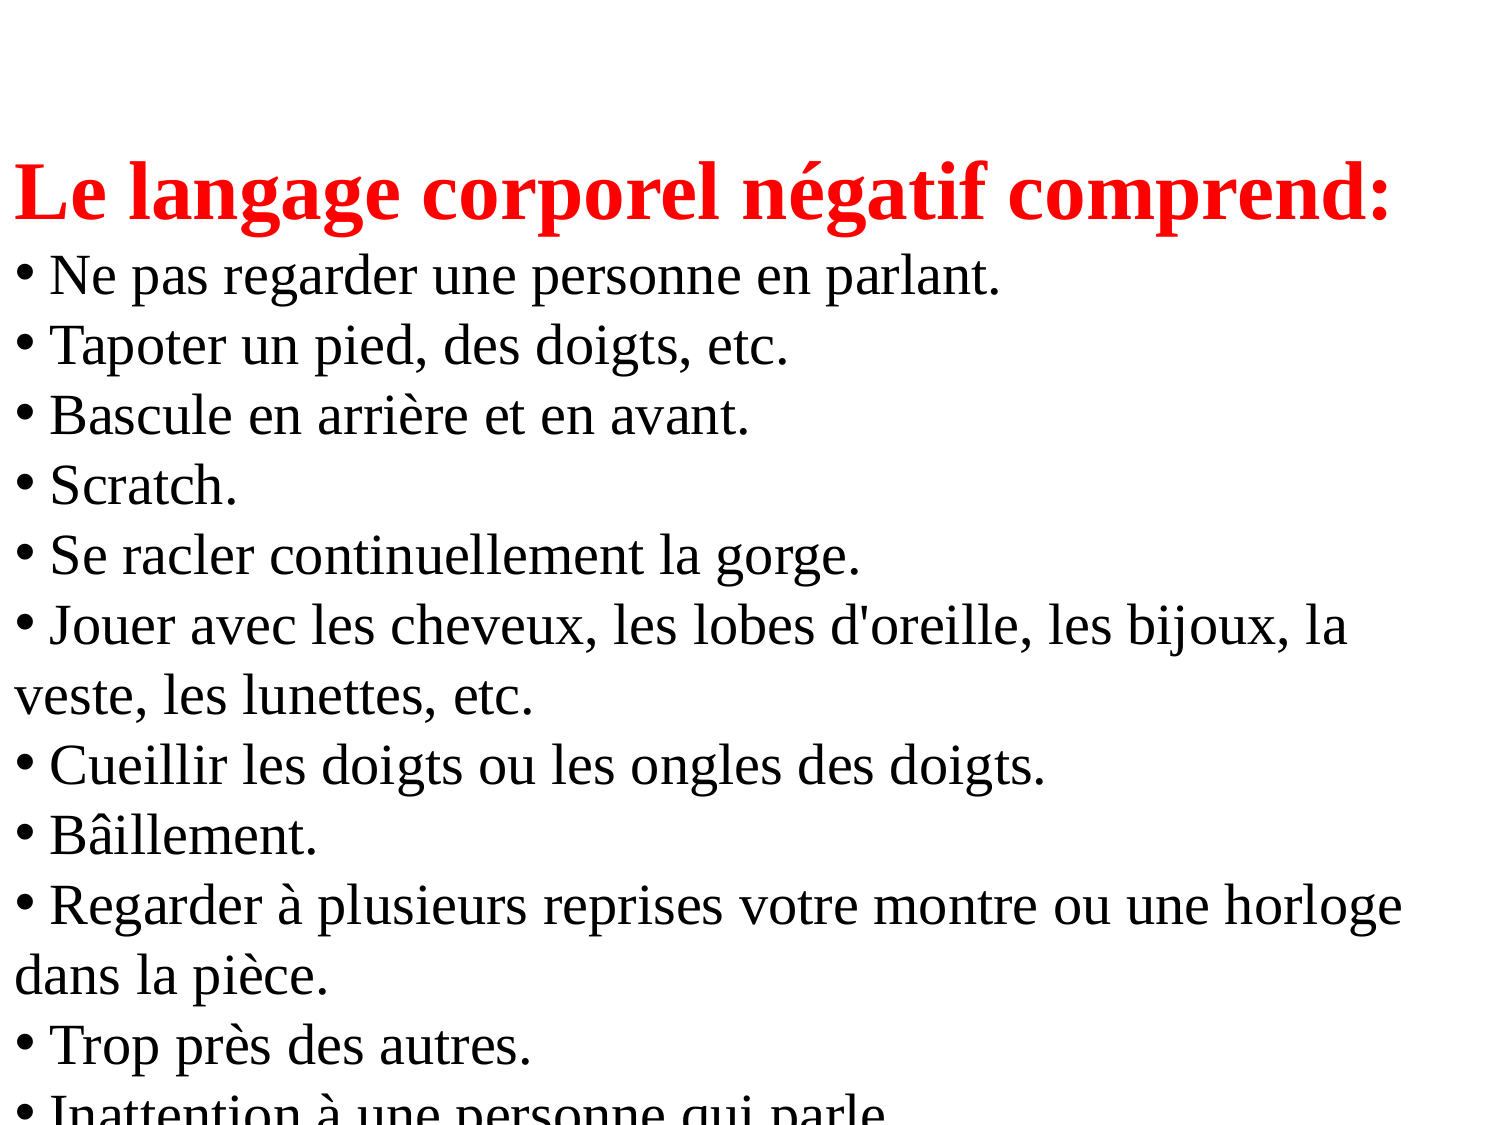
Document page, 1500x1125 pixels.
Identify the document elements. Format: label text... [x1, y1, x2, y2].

text_box Le langage corporel négatif comprend: Ne pas regarder une personne en parlant. Tapoter un pied, des doigts, etc. Bascule en arrière et en avant. Scratch. Se racler continuellement la gorge. Jouer avec les cheveux, les lobes d'oreille, les bijoux, la veste, les lunettes, etc. Cueillir les doigts ou les ongles des doigts. Bâillement. Regarder à plusieurs reprises votre montre ou une horloge dans la pièce. Trop près des autres. Inattention à une personne qui parle. [0, 128, 1500, 1125]
